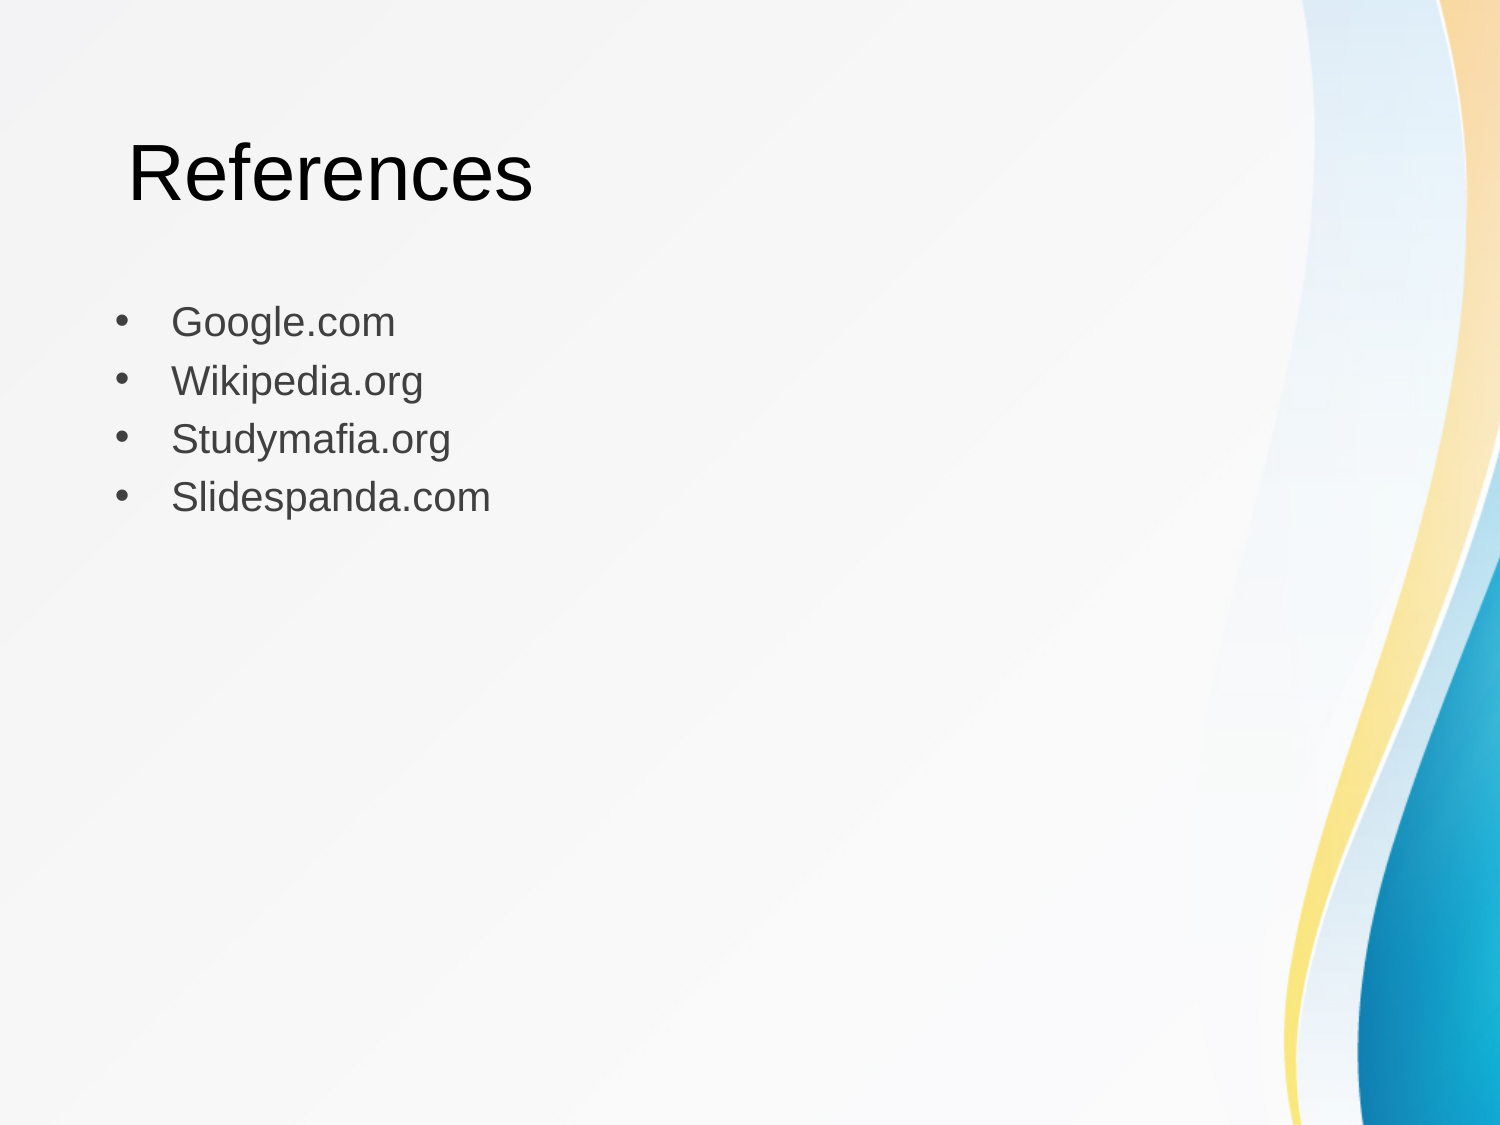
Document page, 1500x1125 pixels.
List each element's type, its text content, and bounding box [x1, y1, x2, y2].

picture [0, 0, 1500, 1125]
list Google.com Wikipedia.org Studymafia.org Slidespanda.com [24, 287, 1368, 531]
title References [112, 112, 1456, 224]
